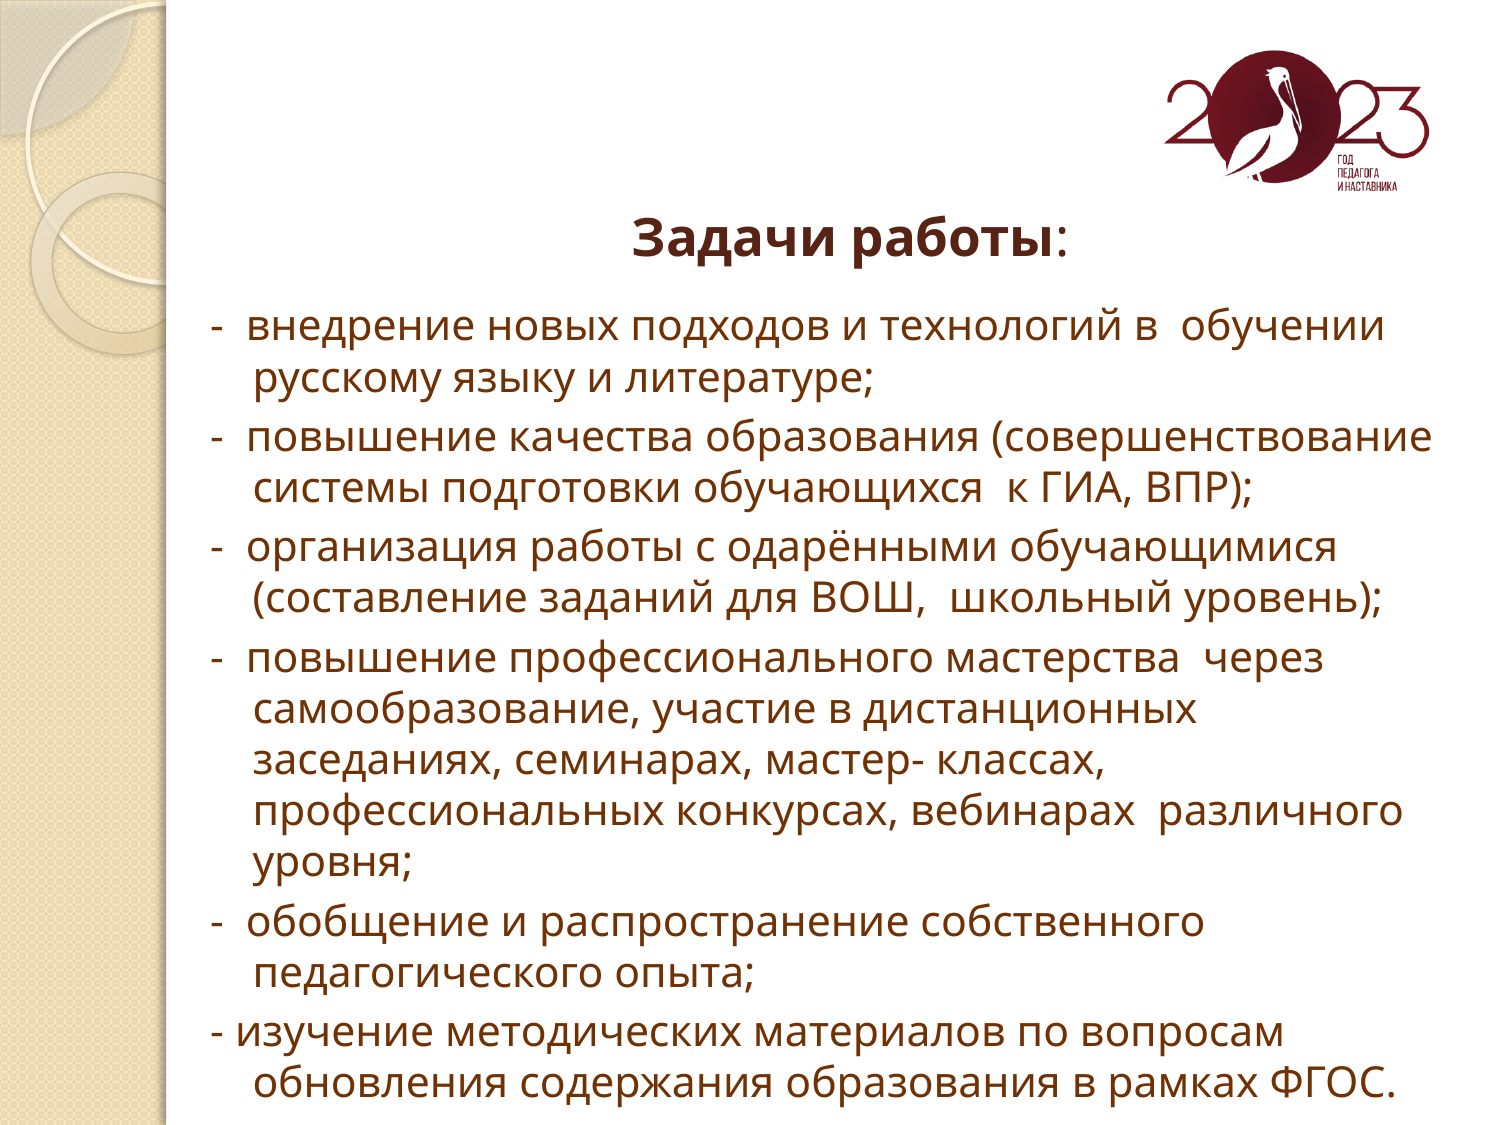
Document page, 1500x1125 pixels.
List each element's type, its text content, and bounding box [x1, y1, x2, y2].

title Задачи работы: [235, 196, 1090, 290]
list - внедрение новых подходов и технологий в обучении русскому языку и литературе; - повышение качества образования (совершенствование системы подготовки обучающихся к ГИА, ВПР); - организация работы с одарёнными обучающимися (составление заданий для ВОШ, школьный уровень); - повышение профессионального мастерства через самообразование, участие в дистанционных заседаниях, семинарах, мастер- классах, профессиональных конкурсах, вебинарах различного уровня; - обобщение и распространение собственного педагогического опыта; - изучение методических материалов по вопросам обновления содержания образования в рамках ФГОС. [183, 290, 1466, 1125]
picture [1092, 0, 1500, 281]
